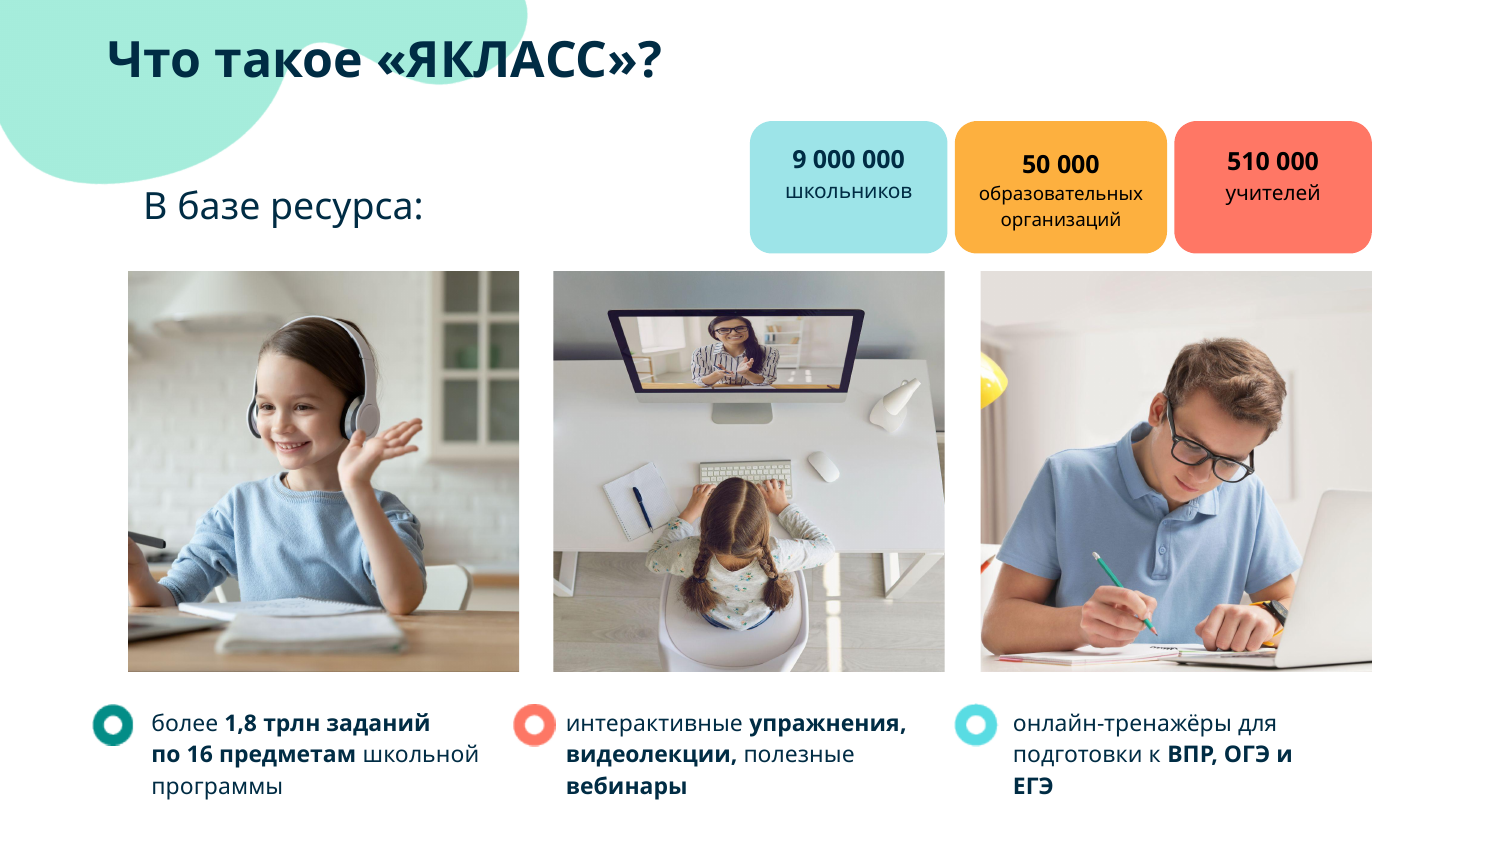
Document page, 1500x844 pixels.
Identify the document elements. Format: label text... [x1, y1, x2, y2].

picture [553, 271, 945, 672]
subtitle интерактивные упражнения, видеолекции, полезные вебинары [550, 689, 942, 830]
subtitle Что такое «ЯКЛАСС»? [524, 24, 793, 88]
subtitle В базе ресурса: [128, 206, 444, 254]
picture [980, 271, 1373, 672]
picture [954, 703, 999, 748]
text_box 50 000 образовательных организаций [954, 121, 1168, 254]
subtitle онлайн-тренажёры для подготовки к ВПР, ОГЭ и ЕГЭ [997, 689, 1349, 830]
picture [91, 704, 135, 746]
picture [512, 703, 556, 747]
text_box 510 000 учителей [1174, 121, 1372, 254]
text_box 9 000 000 школьников [749, 121, 948, 254]
subtitle более 1,8 трлн заданий по 16 предметам школьной программы [136, 689, 511, 830]
picture [127, 271, 520, 672]
picture [0, 0, 529, 223]
